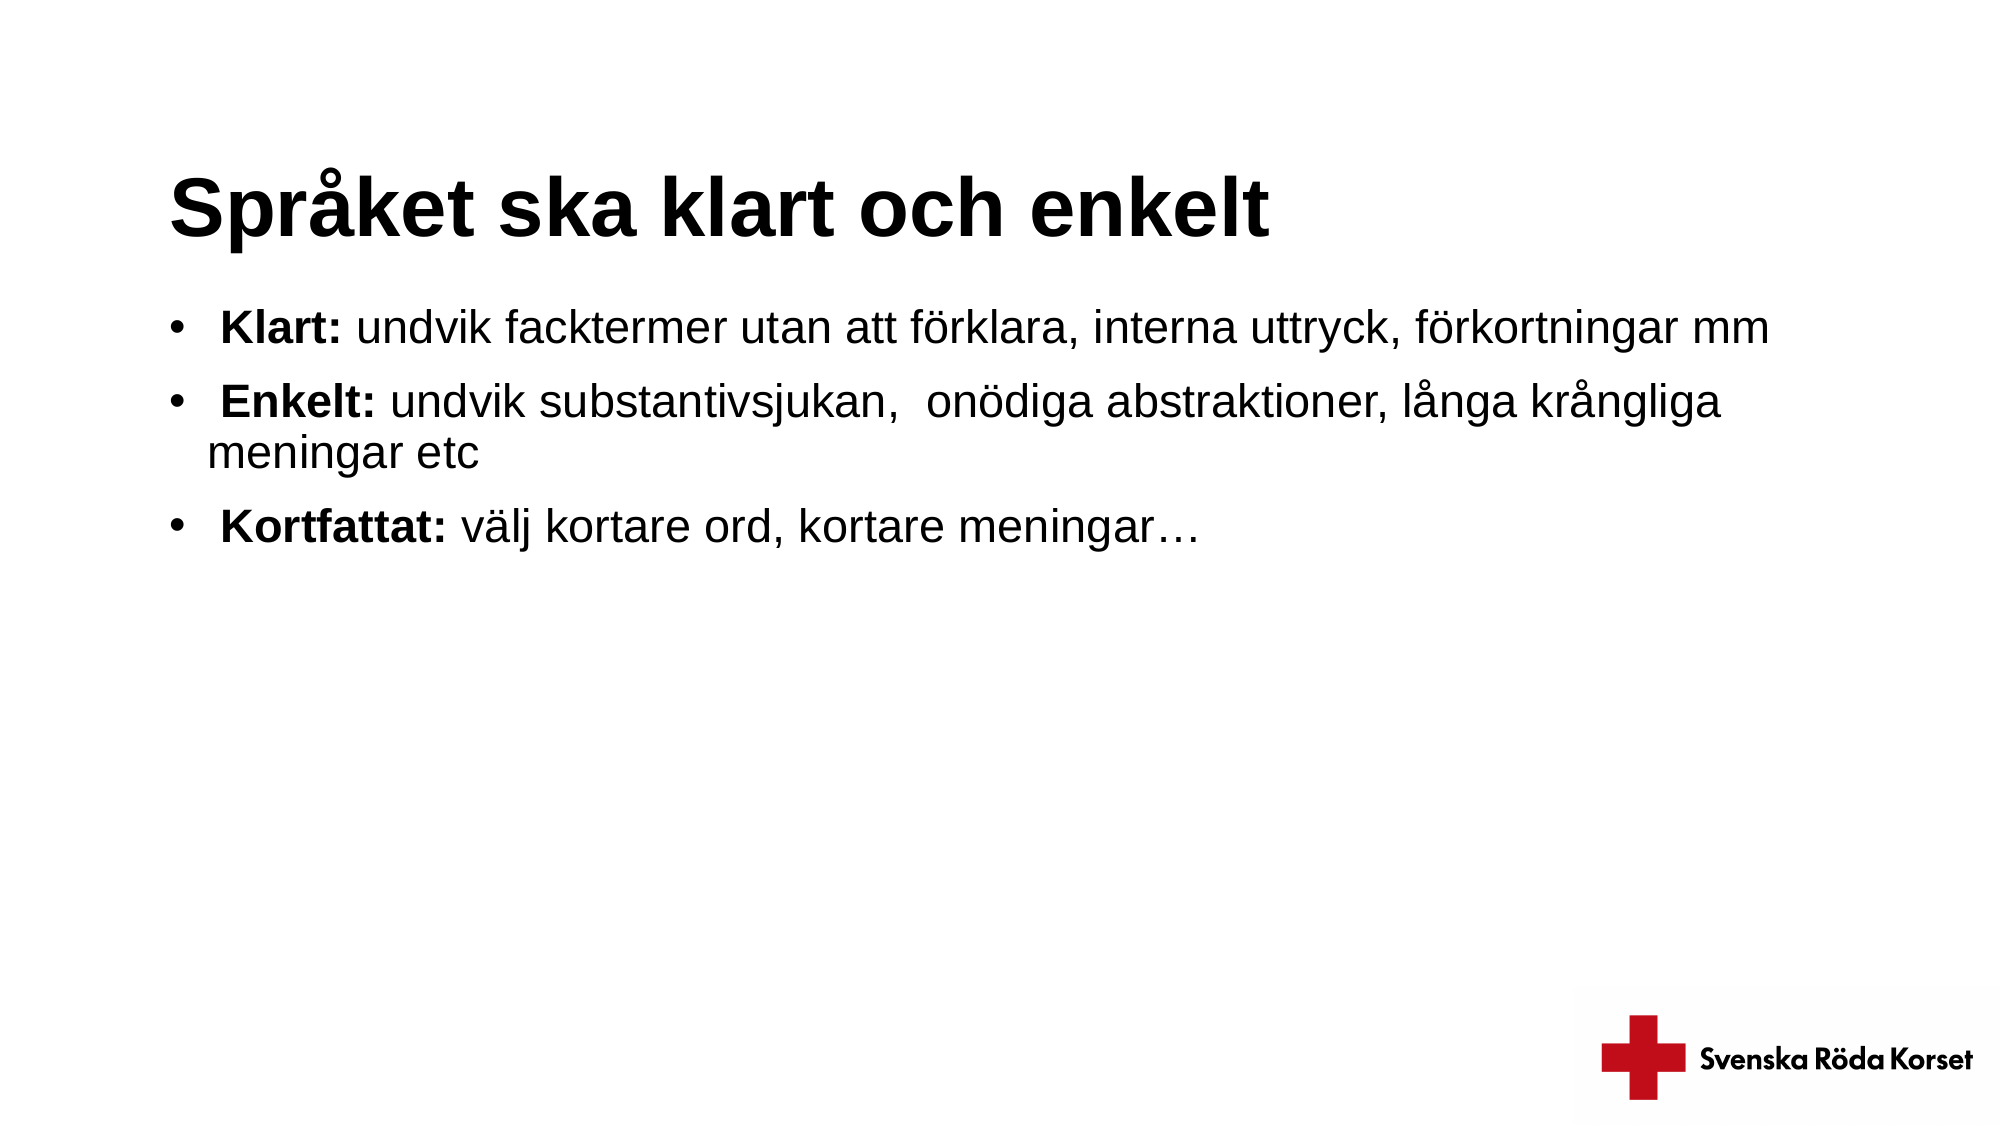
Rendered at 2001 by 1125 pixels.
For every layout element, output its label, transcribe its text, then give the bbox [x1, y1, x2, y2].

list Klart: undvik facktermer utan att förklara, interna uttryck, förkortningar mm Enkelt: undvik substantivsjukan, onödiga abstraktioner, långa krångliga meningar etc Kortfattat: välj kortare ord, kortare meningar… [154, 295, 1846, 994]
picture [1573, 987, 2001, 1125]
title Språket ska klart och enkelt [154, 44, 1846, 262]
